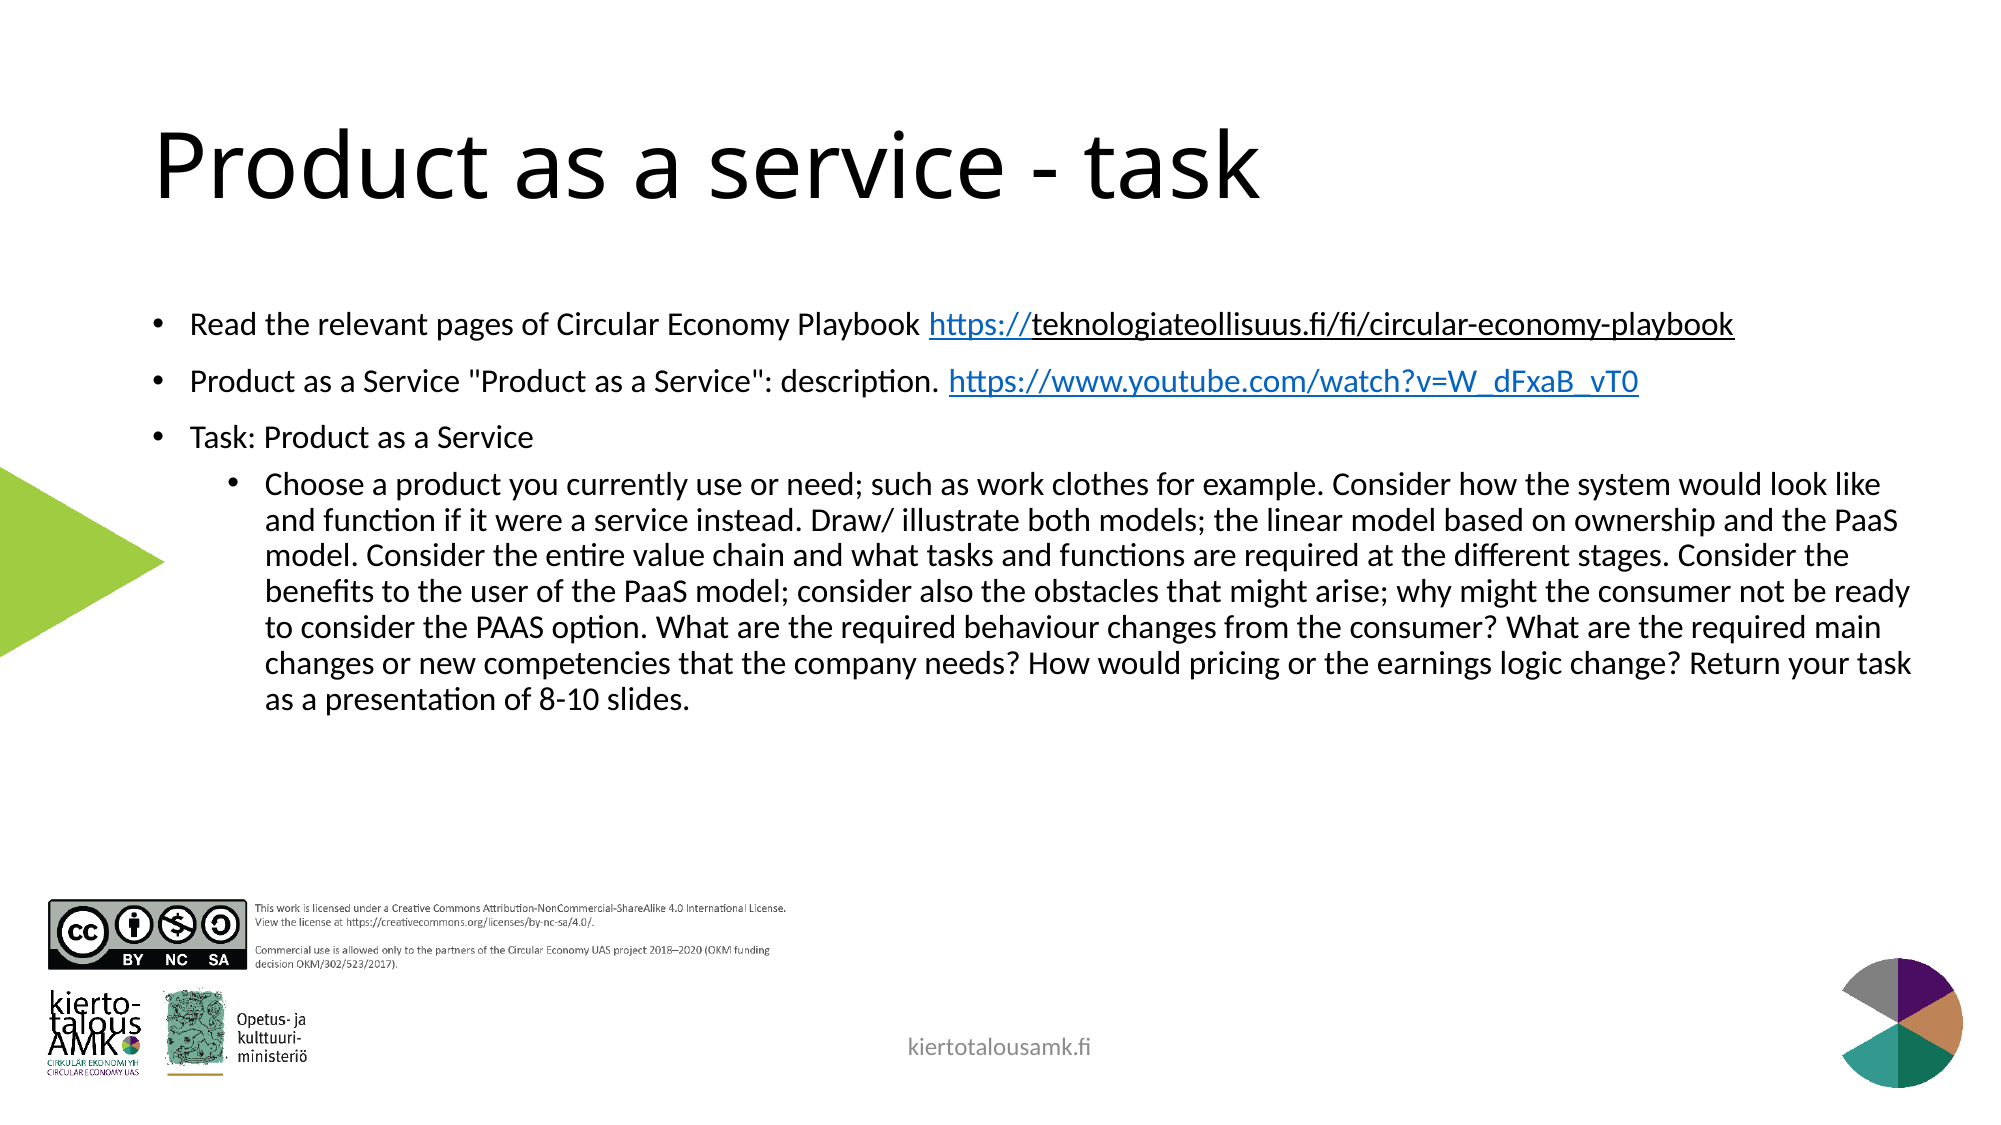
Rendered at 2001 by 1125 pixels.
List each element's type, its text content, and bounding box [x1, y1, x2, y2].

title Product as a service - task [137, 59, 1863, 278]
picture [0, 0, 2000, 1125]
list Read the relevant pages of Circular Economy Playbook https://teknologiateollisuus.fi/fi/circular-economy-playbook Product as a Service "Product as a Service": description. https://www.youtube.com/watch?v=W_dFxaB_vT0 Task: Product as a Service Choose a product you currently use or need; such as work clothes for example. Consider how the system would look like and function if it were a service instead. Draw/ illustrate both models; the linear model based on ownership and the PaaS model. Consider the entire value chain and what tasks and functions are required at the different stages. Consider the benefits to the user of the PaaS model; consider also the obstacles that might arise; why might the consumer not be ready to consider the PAAS option. What are the required behaviour changes from the consumer? What are the required main changes or new competencies that the company needs? How would pricing or the earnings logic change? Return your task as a presentation of 8-10 slides. [137, 299, 1940, 1014]
footer kiertotalousamk.fi [662, 1015, 1338, 1076]
